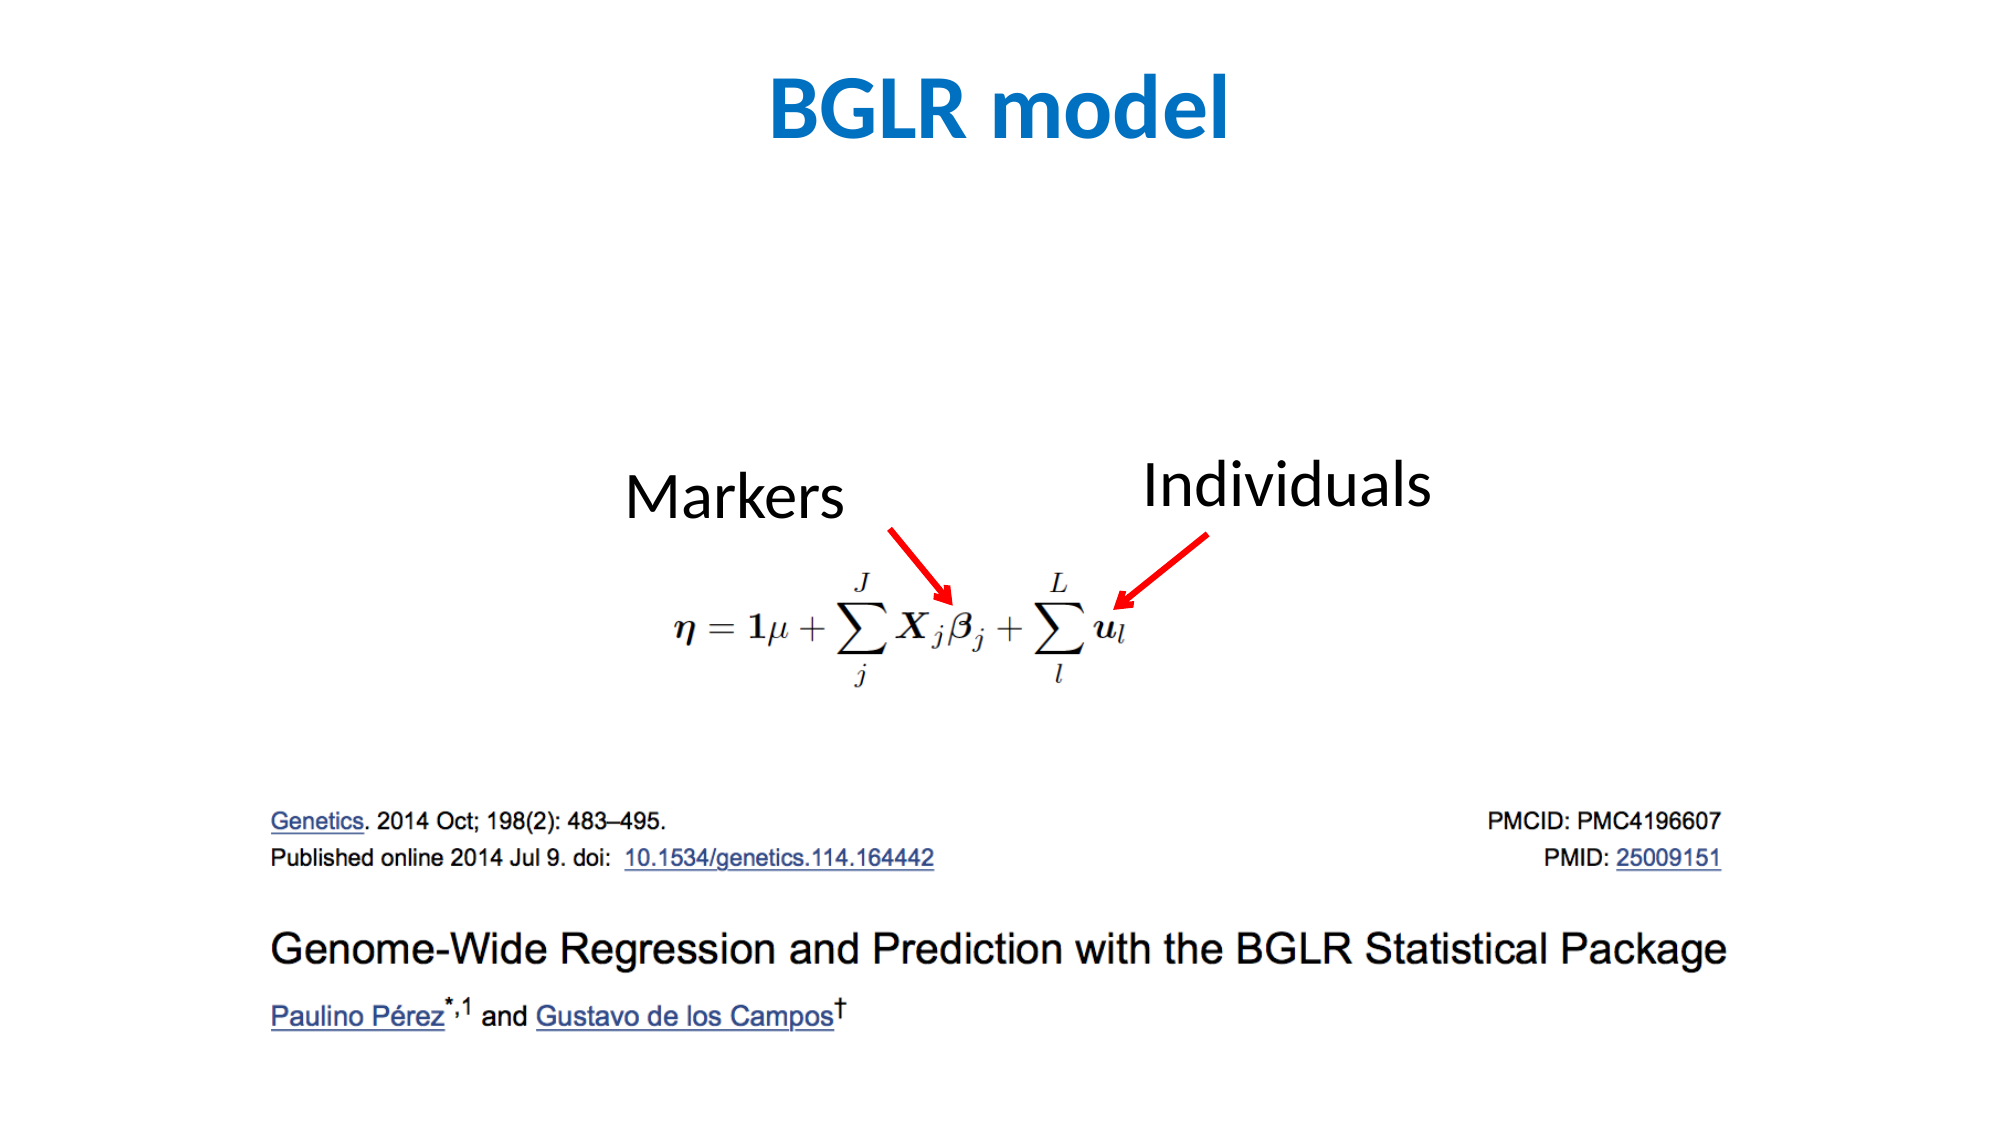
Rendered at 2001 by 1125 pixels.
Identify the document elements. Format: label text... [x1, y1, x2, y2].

picture [640, 546, 1128, 697]
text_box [1113, 533, 1208, 610]
text_box Markers [560, 444, 910, 540]
picture [249, 796, 1750, 1047]
text_box Individuals [1113, 432, 1463, 528]
title BGLR model [137, 0, 1863, 218]
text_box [889, 528, 953, 606]
